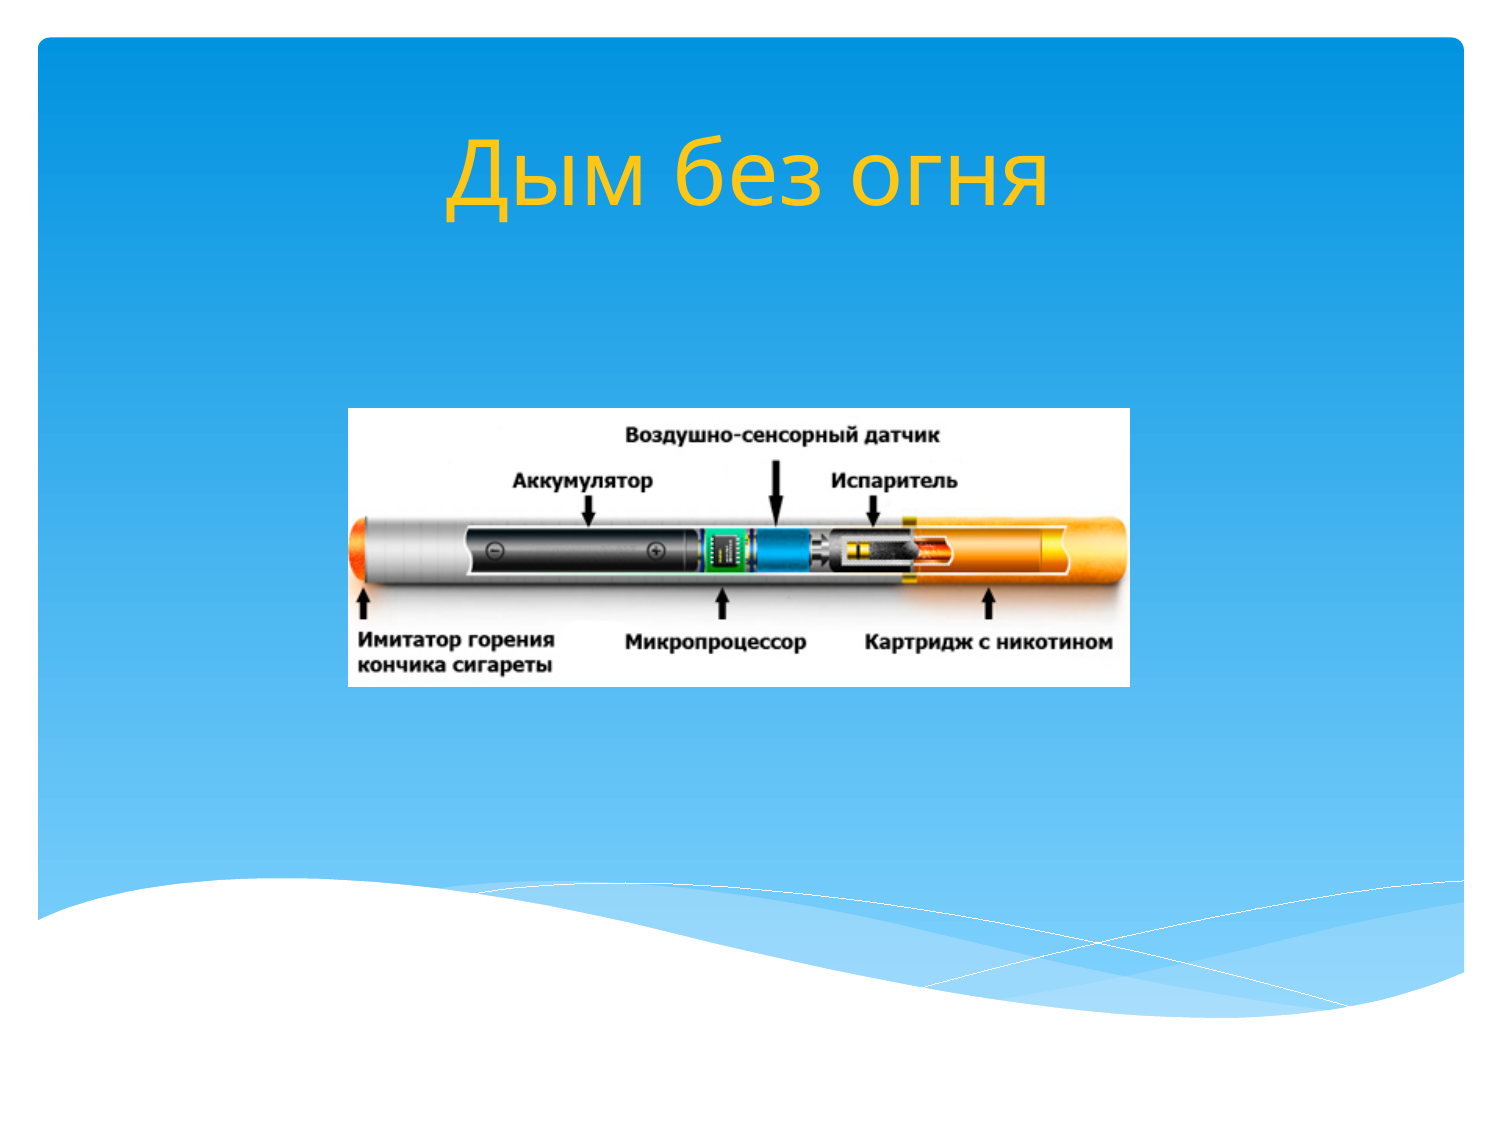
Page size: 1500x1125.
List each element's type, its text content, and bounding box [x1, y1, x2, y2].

picture [348, 408, 1130, 688]
title Дым без огня [112, 78, 1388, 232]
